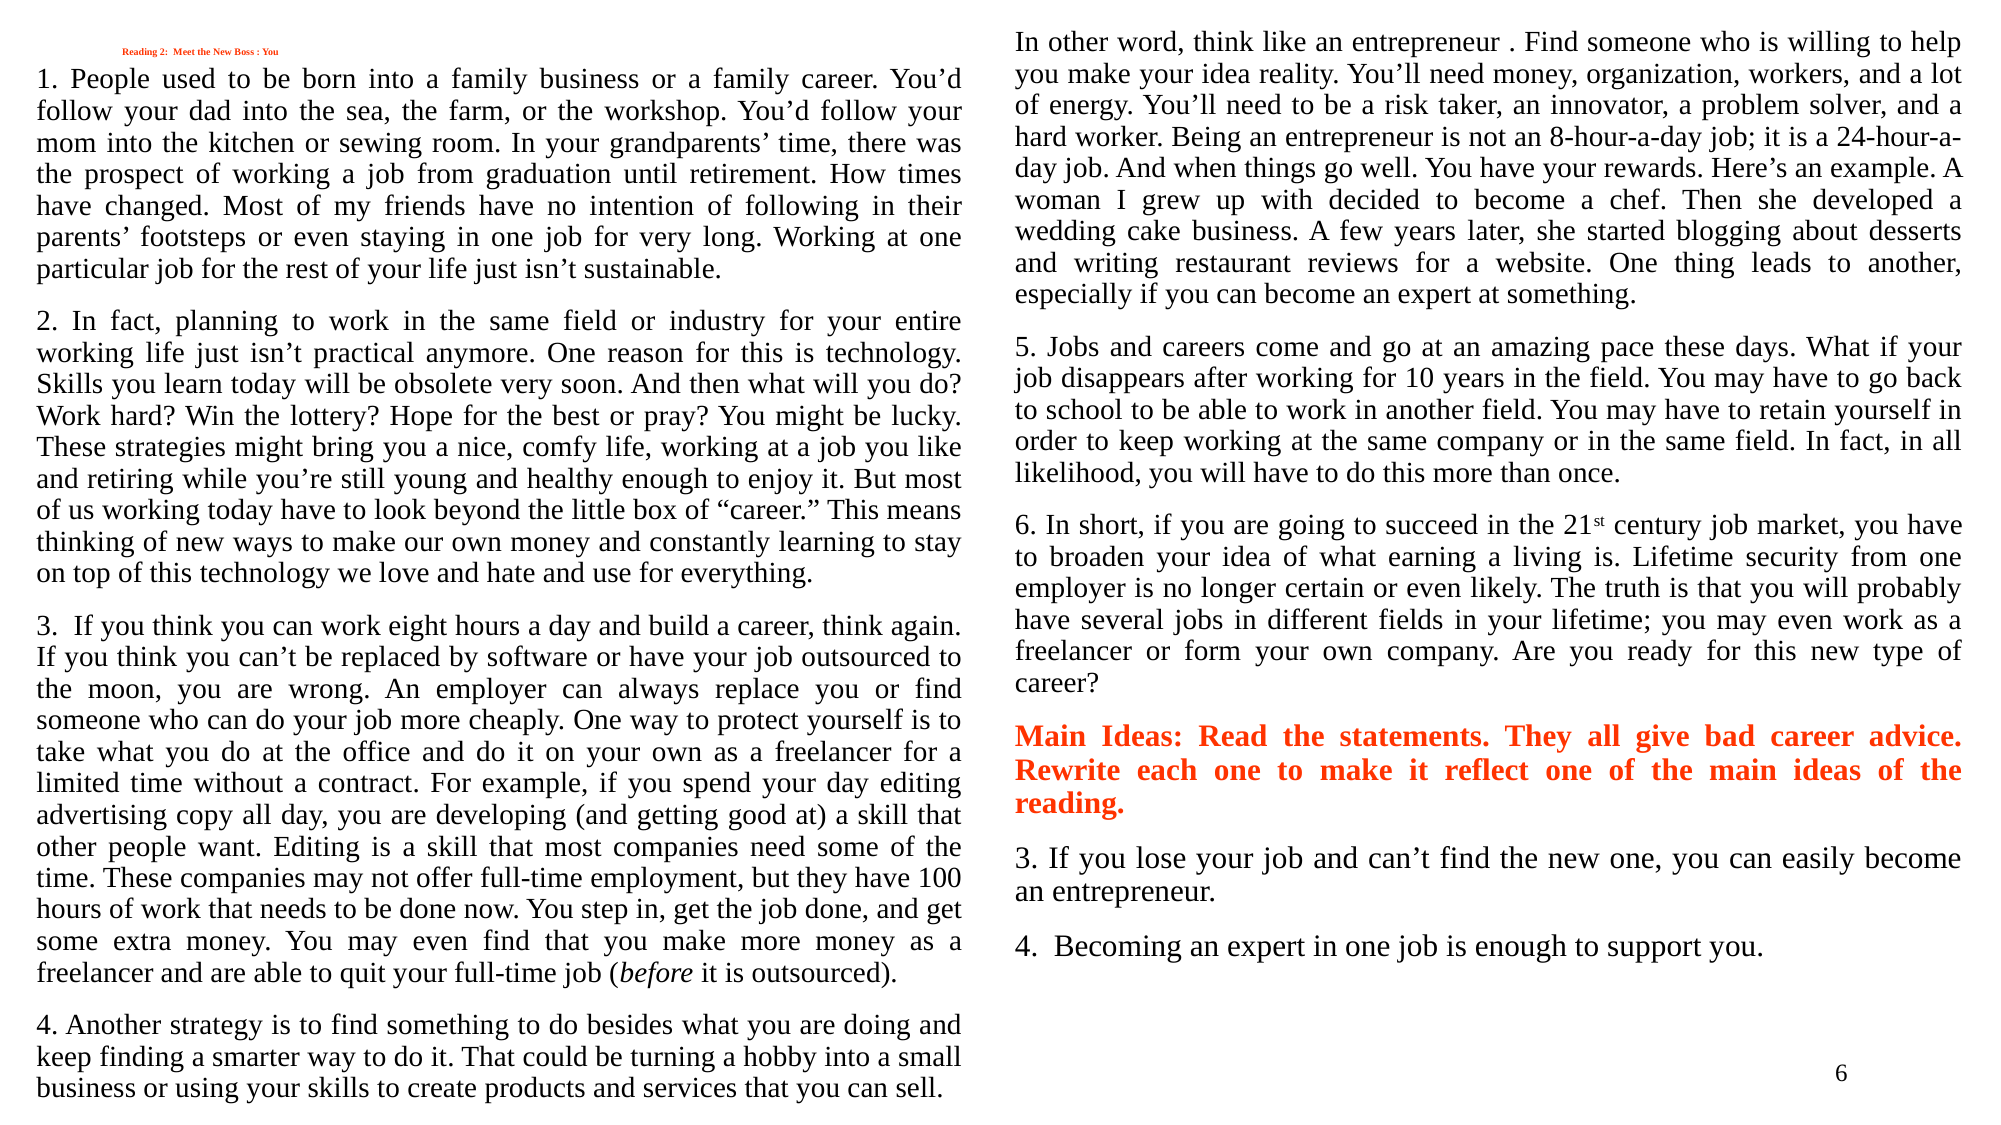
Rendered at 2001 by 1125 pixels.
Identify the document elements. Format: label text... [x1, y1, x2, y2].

list 1. People used to be born into a family business or a family career. You’d follow your dad into the sea, the farm, or the workshop. You’d follow your mom into the kitchen or sewing room. In your grandparents’ time, there was the prospect of working a job from graduation until retirement. How times have changed. Most of my friends have no intention of following in their parents’ footsteps or even staying in one job for very long. Working at one particular job for the rest of your life just isn’t sustainable. 2. In fact, planning to work in the same field or industry for your entire working life just isn’t practical anymore. One reason for this is technology. Skills you learn today will be obsolete very soon. And then what will you do? Work hard? Win the lottery? Hope for the best or pray? You might be lucky. These strategies might bring you a nice, comfy life, working at a job you like and retiring while you’re still young and healthy enough to enjoy it. But most of us working today have to look beyond the little box of “career.” This means thinking of new ways to make our own money and constantly learning to stay on top of this technology we love and hate and use for everything. 3. If you think you can work eight hours a day and build a career, think again. If you think you can’t be replaced by software or have your job outsourced to the moon, you are wrong. An employer can always replace you or find someone who can do your job more cheaply. One way to protect yourself is to take what you do at the office and do it on your own as a freelancer for a limited time without a contract. For example, if you spend your day editing advertising copy all day, you are developing (and getting good at) a skill that other people want. Editing is a skill that most companies need some of the time. These companies may not offer full-time employment, but they have 100 hours of work that needs to be done now. You step in, get the job done, and get some extra money. You may even find that you make more money as a freelancer and are able to quit your full-time job (before it is outsourced). 4. Another strategy is to find something to do besides what you are doing and keep finding a smarter way to do it. That could be turning a hobby into a small business or using your skills to create products and services that you can sell. [0, 56, 979, 1125]
list In other word, think like an entrepreneur . Find someone who is willing to help you make your idea reality. You’ll need money, organization, workers, and a lot of energy. You’ll need to be a risk taker, an innovator, a problem solver, and a hard worker. Being an entrepreneur is not an 8-hour-a-day job; it is a 24-hour-a-day job. And when things go well. You have your rewards. Here’s an example. A woman I grew up with decided to become a chef. Then she developed a wedding cake business. A few years later, she started blogging about desserts and writing restaurant reviews for a website. One thing leads to another, especially if you can become an expert at something. 5. Jobs and careers come and go at an amazing pace these days. What if your job disappears after working for 10 years in the field. You may have to go back to school to be able to work in another field. You may have to retain yourself in order to keep working at the same company or in the same field. In fact, in all likelihood, you will have to do this more than once. 6. In short, if you are going to succeed in the 21st century job market, you have to broaden your idea of what earning a living is. Lifetime security from one employer is no longer certain or even likely. The truth is that you will probably have several jobs in different fields in your lifetime; you may even work as a freelancer or form your own company. Are you ready for this new type of career? Main Ideas: Read the statements. They all give bad career advice. Rewrite each one to make it reflect one of the main ideas of the reading. 3. If you lose your job and can’t find the new one, you can easily become an entrepreneur. 4. Becoming an expert in one job is enough to support you. [999, 18, 1979, 1103]
slide_number 6 [1412, 1042, 1863, 1103]
title Reading 2: Meet the New Boss : You [107, 39, 999, 96]
